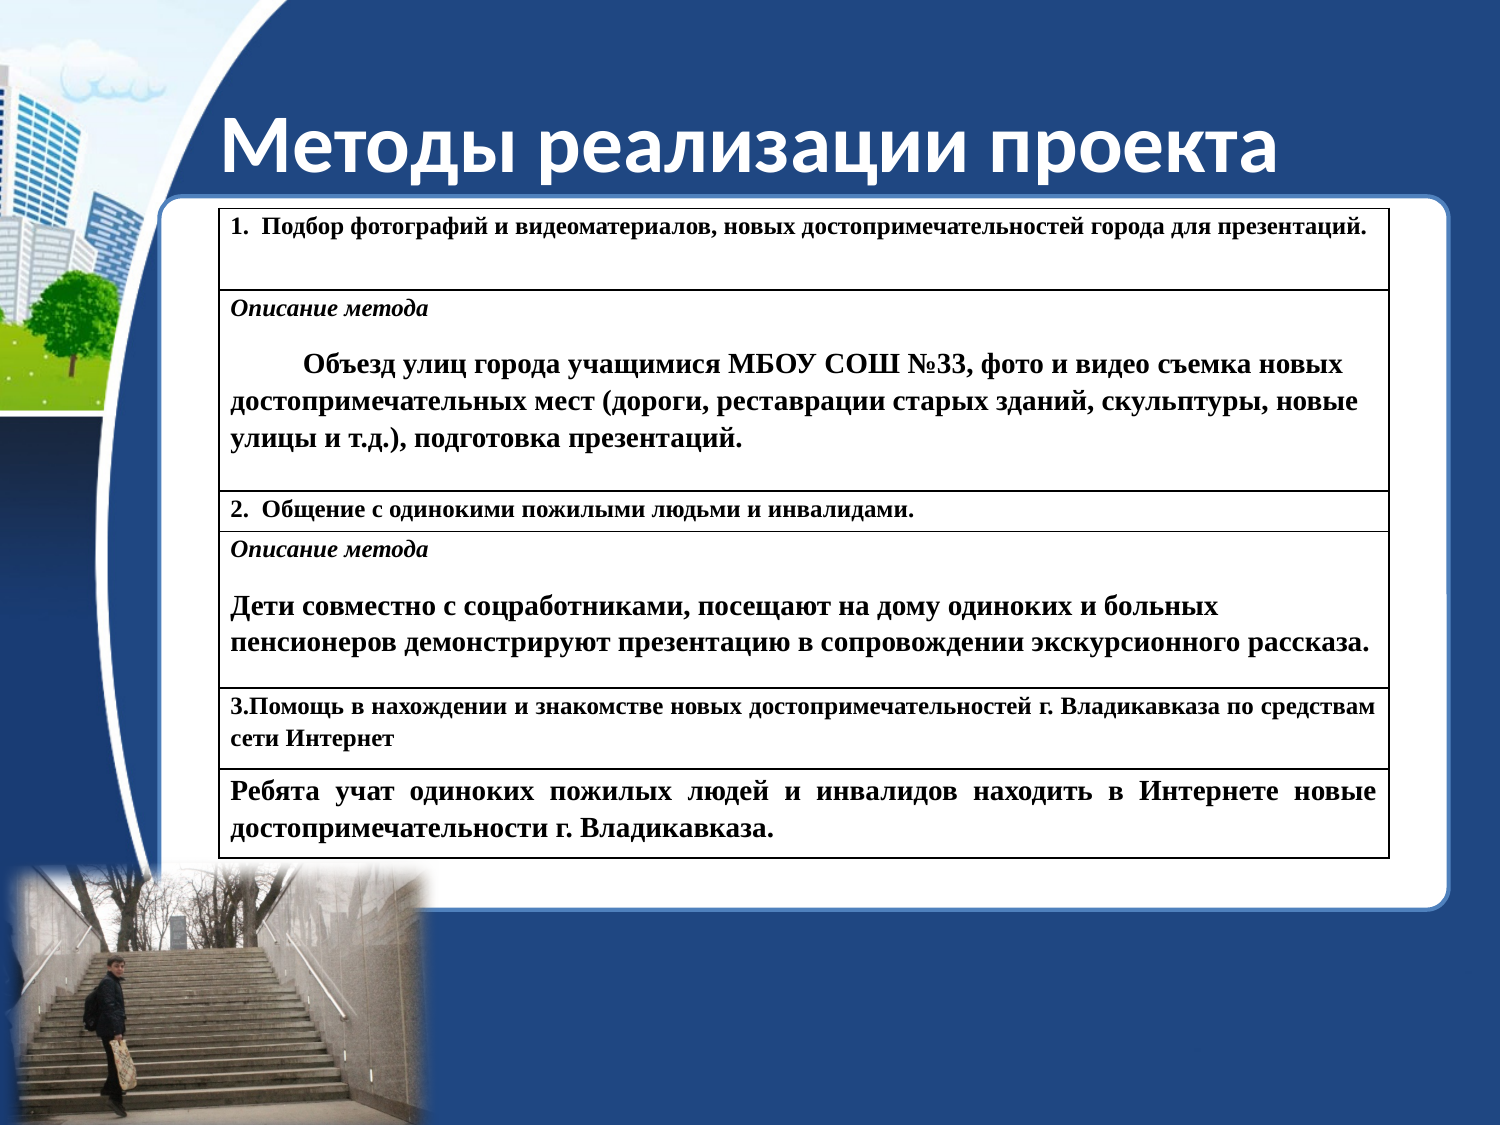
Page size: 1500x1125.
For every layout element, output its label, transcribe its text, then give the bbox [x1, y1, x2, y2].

table_header 1. Подбор фотографий и видеоматериалов, новых достопримечательностей города для презентаций. [220, 209, 1388, 289]
table_cell Описание метода Дети совместно с соцработниками, посещают на дому одиноких и больных пенсионеров демонстрируют презентацию в сопровождении экскурсионного рассказа. [220, 532, 1388, 687]
title Методы реализации проекта [75, 45, 1425, 233]
picture [0, 0, 1500, 1125]
table_cell 2. Общение с одинокими пожилыми людьми и инвалидами. [220, 492, 1388, 531]
table_cell 3.Помощь в нахождении и знакомстве новых достопримечательностей г. Владикавказа по средствам сети Интернет [220, 689, 1388, 768]
table_cell Описание метода Объезд улиц города учащимися МБОУ СОШ №33, фото и видео съемка новых достопримечательных мест (дороги, реставрации старых зданий, скульптуры, новые улицы и т.д.), подготовка презентаций. [220, 291, 1388, 490]
table_cell Ребята учат одиноких пожилых людей и инвалидов находить в Интернете новые достопримечательности г. Владикавказа. [220, 770, 1388, 857]
text_box [157, 194, 1451, 912]
